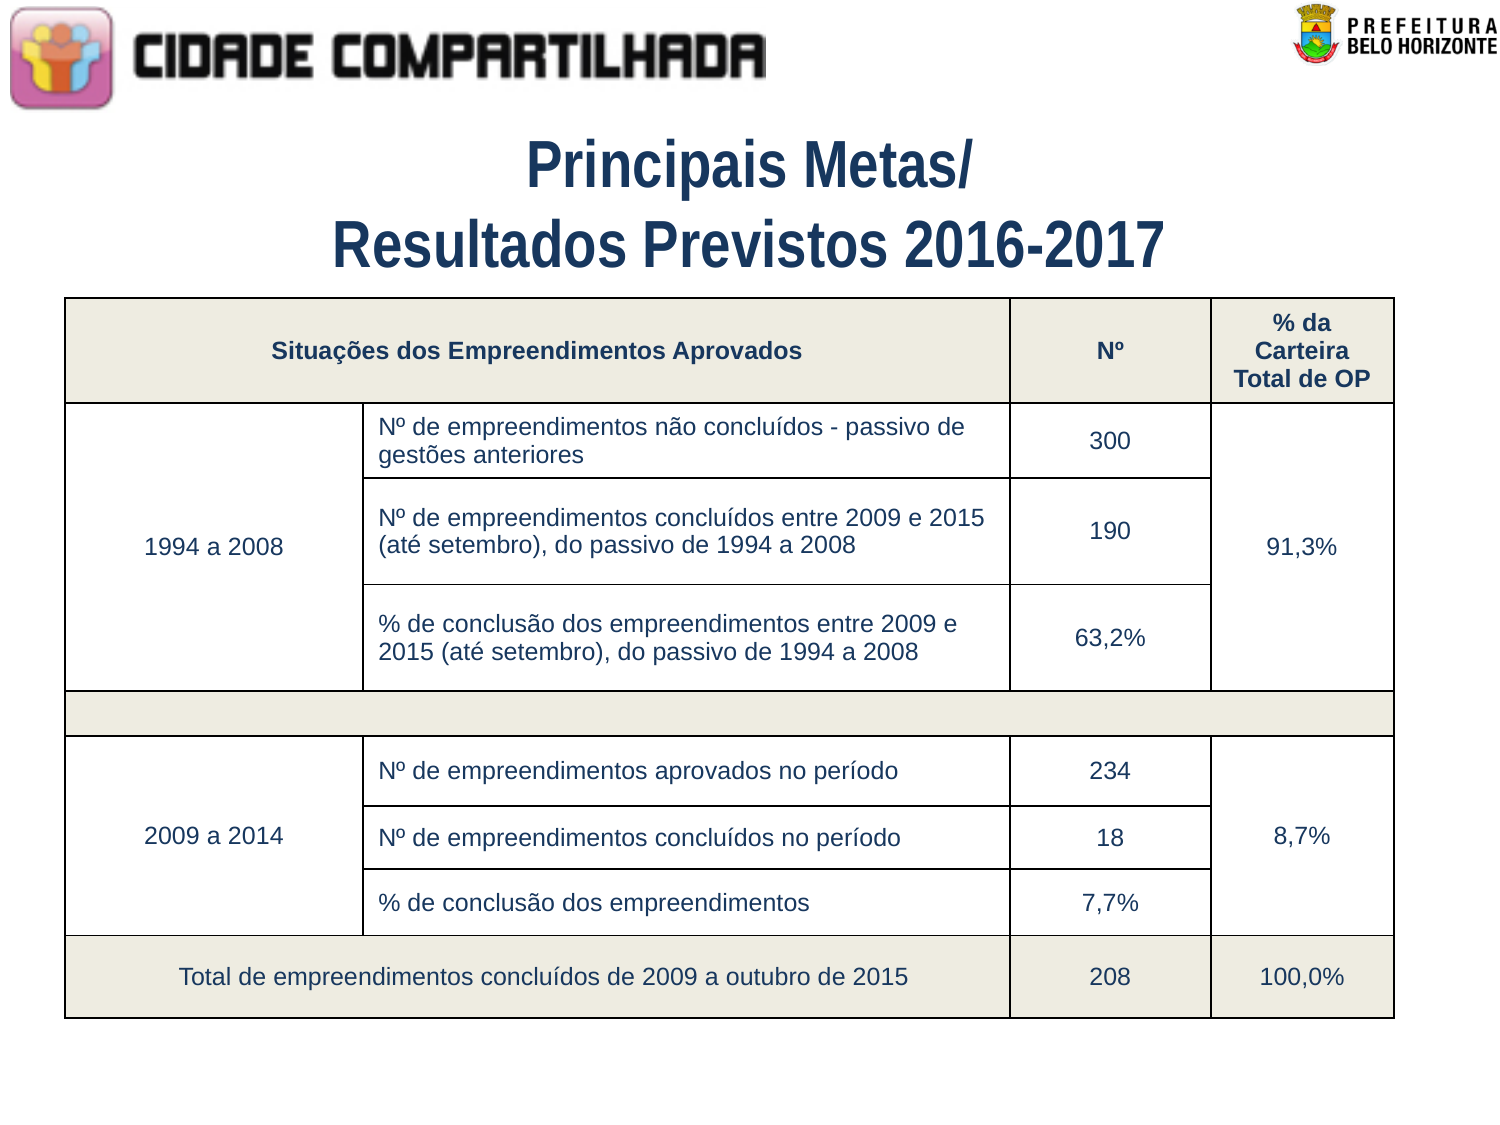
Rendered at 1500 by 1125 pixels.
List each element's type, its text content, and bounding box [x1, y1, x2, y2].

table_cell 2009 a 2014 [66, 737, 362, 935]
picture [9, 6, 767, 113]
table_cell 63,2% [1011, 585, 1210, 690]
table_cell 190 [1011, 479, 1210, 584]
table_cell 1994 a 2008 [66, 404, 362, 690]
table_cell 208 [1011, 936, 1210, 1017]
table_cell % de conclusão dos empreendimentos entre 2009 e 2015 (até setembro), do passivo de 1994 a 2008 [364, 585, 1009, 690]
table_cell Nº de empreendimentos não concluídos - passivo de gestões anteriores [364, 404, 1009, 477]
text_box Principais Metas/ Resultados Previstos 2016-2017 [218, 113, 1282, 289]
table_header Situações dos Empreendimentos Aprovados [66, 299, 1009, 402]
table_cell [66, 692, 1393, 735]
table_cell 91,3% [1212, 404, 1393, 690]
table_cell 7,7% [1011, 870, 1210, 935]
table_header Nº [1011, 299, 1210, 402]
table_cell Nº de empreendimentos aprovados no período [364, 737, 1009, 805]
table_cell 300 [1011, 404, 1210, 477]
table_cell 234 [1011, 737, 1210, 805]
table_cell Nº de empreendimentos concluídos no período [364, 807, 1009, 868]
table_cell 100,0% [1212, 936, 1393, 1017]
table_cell Total de empreendimentos concluídos de 2009 a outubro de 2015 [66, 936, 1009, 1017]
table_cell Nº de empreendimentos concluídos entre 2009 e 2015 (até setembro), do passivo de 1994 a 2008 [364, 479, 1009, 584]
picture [1290, 0, 1498, 67]
table_cell % de conclusão dos empreendimentos [364, 870, 1009, 935]
table_header % da Carteira Total de OP [1212, 299, 1393, 402]
table_cell 8,7% [1212, 737, 1393, 935]
table_cell 18 [1011, 807, 1210, 868]
